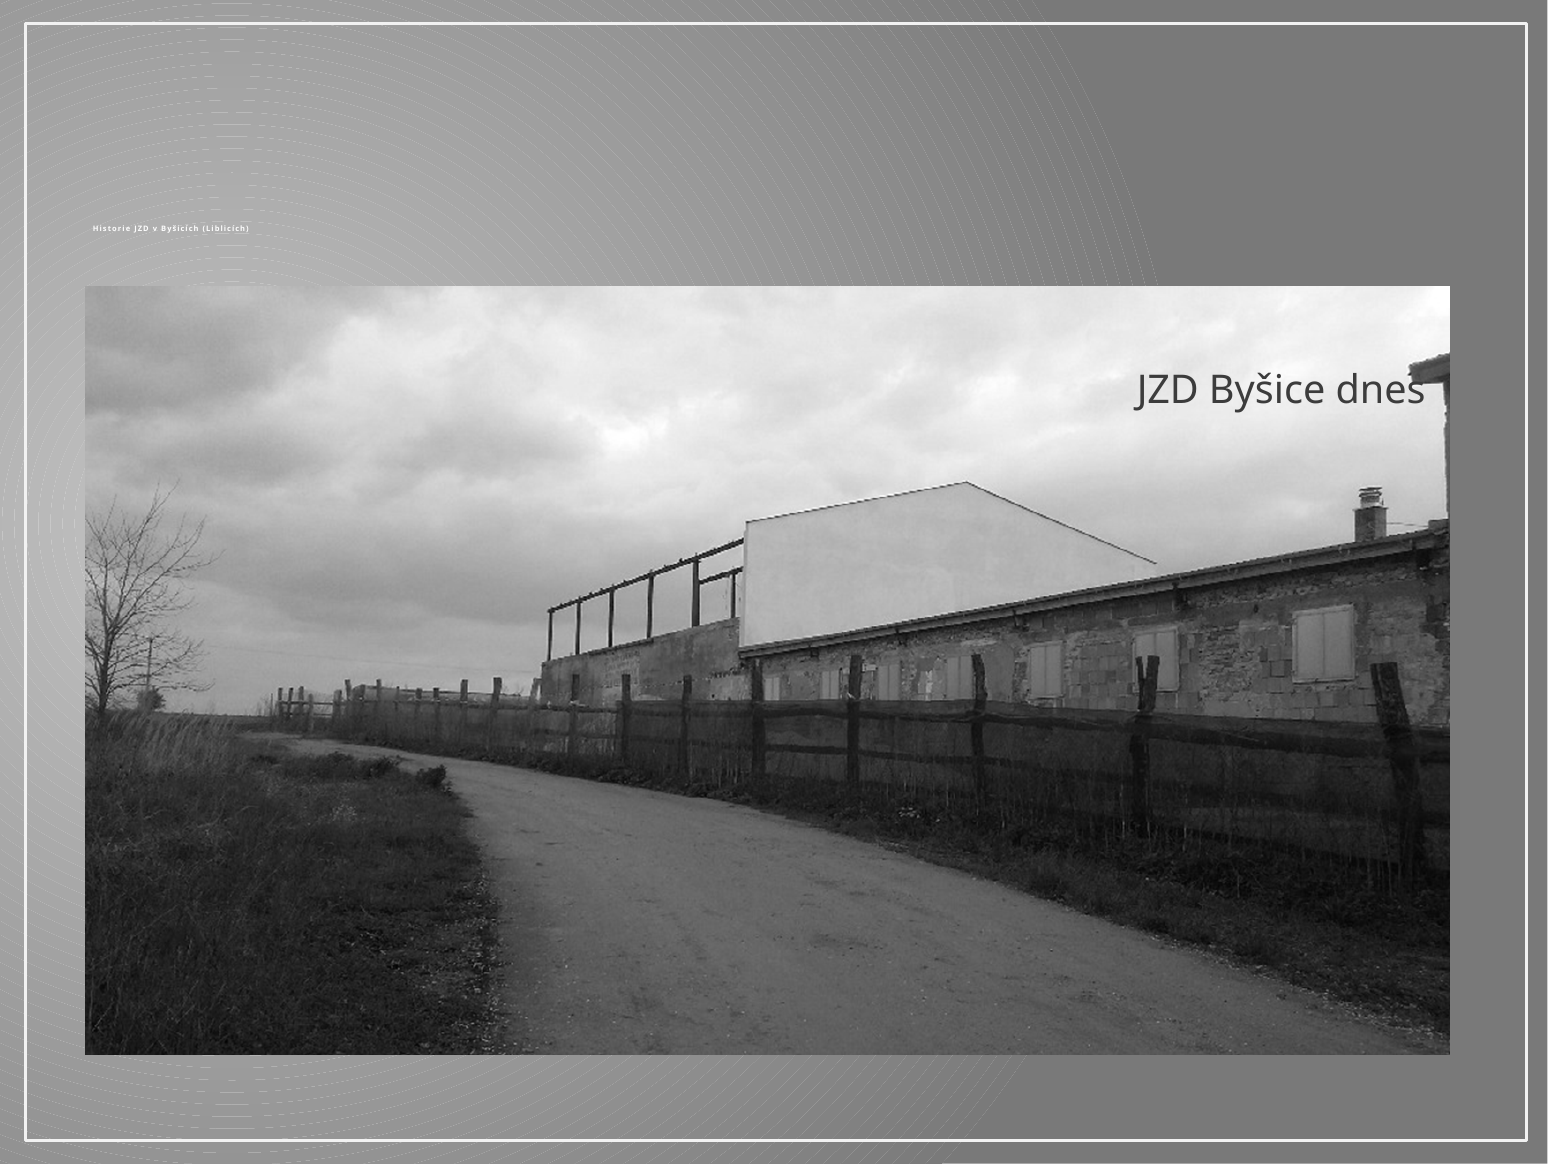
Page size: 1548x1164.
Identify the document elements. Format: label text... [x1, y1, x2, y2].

list Poprvé bylo založeno JZD (2. typu) 8. října 1952 za účasti 24 členů, avšak neudrželo se ani nezačalo pracovat. Většina členů totiž nesouhlasila s jeho přeměnou. Kromě toho: ,,Mnozí družstevníci uposlechli našeptávání a strašení místních kulaků a raději zůstali hospodařit na svých pozemcích.“ Byšice se tak staly poslední obcí v okrese, která neměla JZD. Po značném úsilí se nové založení prosazeno na schůzi 17. srpna 1956, tentokrát se již jednalo o 3. typ. Pod nátlakem vstoupili do JZD v roce 1957 i Štěpánovští. Kolektivizace zde byla dokončena v roce 1959. O rok později došlo ke sloučení JZD Byšice a okolí (pod názvem JZD Liblice). [77, 271, 1470, 1040]
picture [84, 286, 1450, 1055]
title Historie JZD v Byšicích (Liblicích) [77, 46, 1470, 241]
